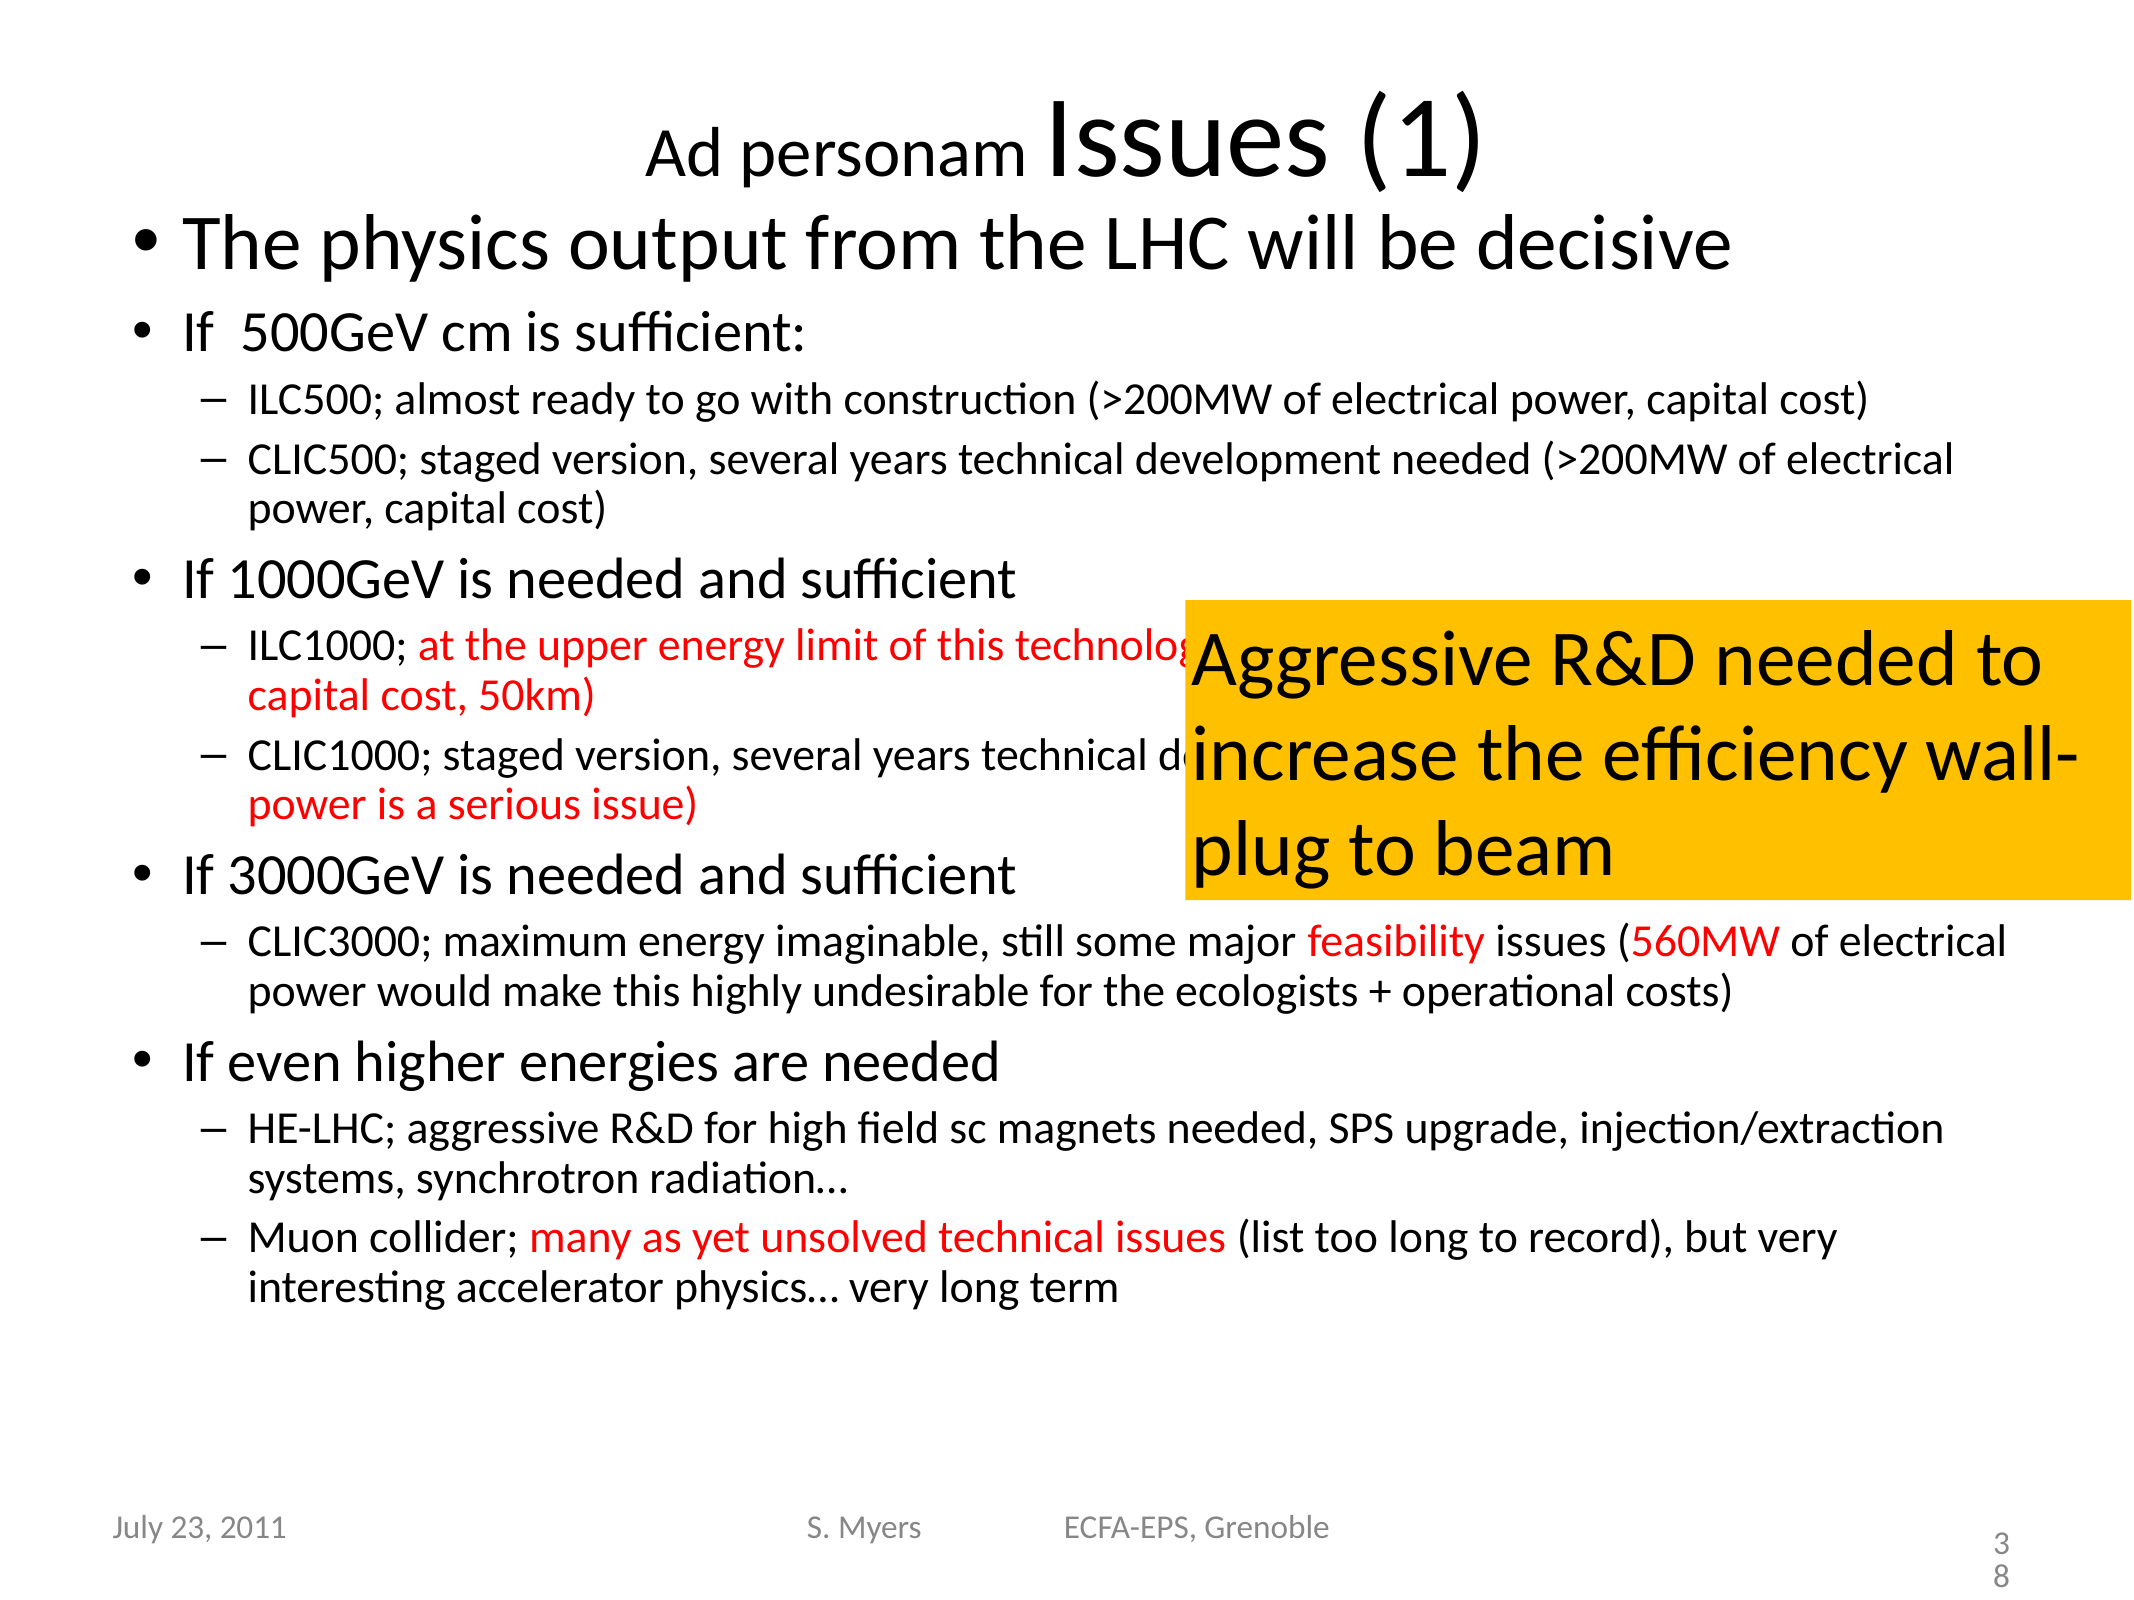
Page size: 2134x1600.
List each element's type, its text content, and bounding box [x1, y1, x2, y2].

text_box S. Myers ECFA-EPS, Grenoble [729, 1498, 1409, 1551]
list The physics output from the LHC will be decisive If 500GeV cm is sufficient: ILC500; almost ready to go with construction (>200MW of electrical power, capital cost) CLIC500; staged version, several years technical development needed (>200MW of electrical power, capital cost) If 1000GeV is needed and sufficient ILC1000; at the upper energy limit of this technology (~400MW Electrical power, serious issue, capital cost, 50km) CLIC1000; staged version, several years technical development needed (~400MW Electrical power is a serious issue) If 3000GeV is needed and sufficient CLIC3000; maximum energy imaginable, still some major feasibility issues (560MW of electrical power would make this highly undesirable for the ecologists + operational costs) If even higher energies are needed HE-LHC; aggressive R&D for high field sc magnets needed, SPS upgrade, injection/extraction systems, synchrotron radiation… Muon collider; many as yet unsolved technical issues (list too long to record), but very interesting accelerator physics… very long term [125, 195, 2047, 1472]
text_box July 23, 2011 [106, 1498, 607, 1551]
slide_number 38 [1978, 1515, 2027, 1568]
title Ad personam Issues (1) [106, 64, 2028, 196]
text_box Aggressive R&D needed to increase the efficiency wall-plug to beam [1185, 600, 2132, 901]
